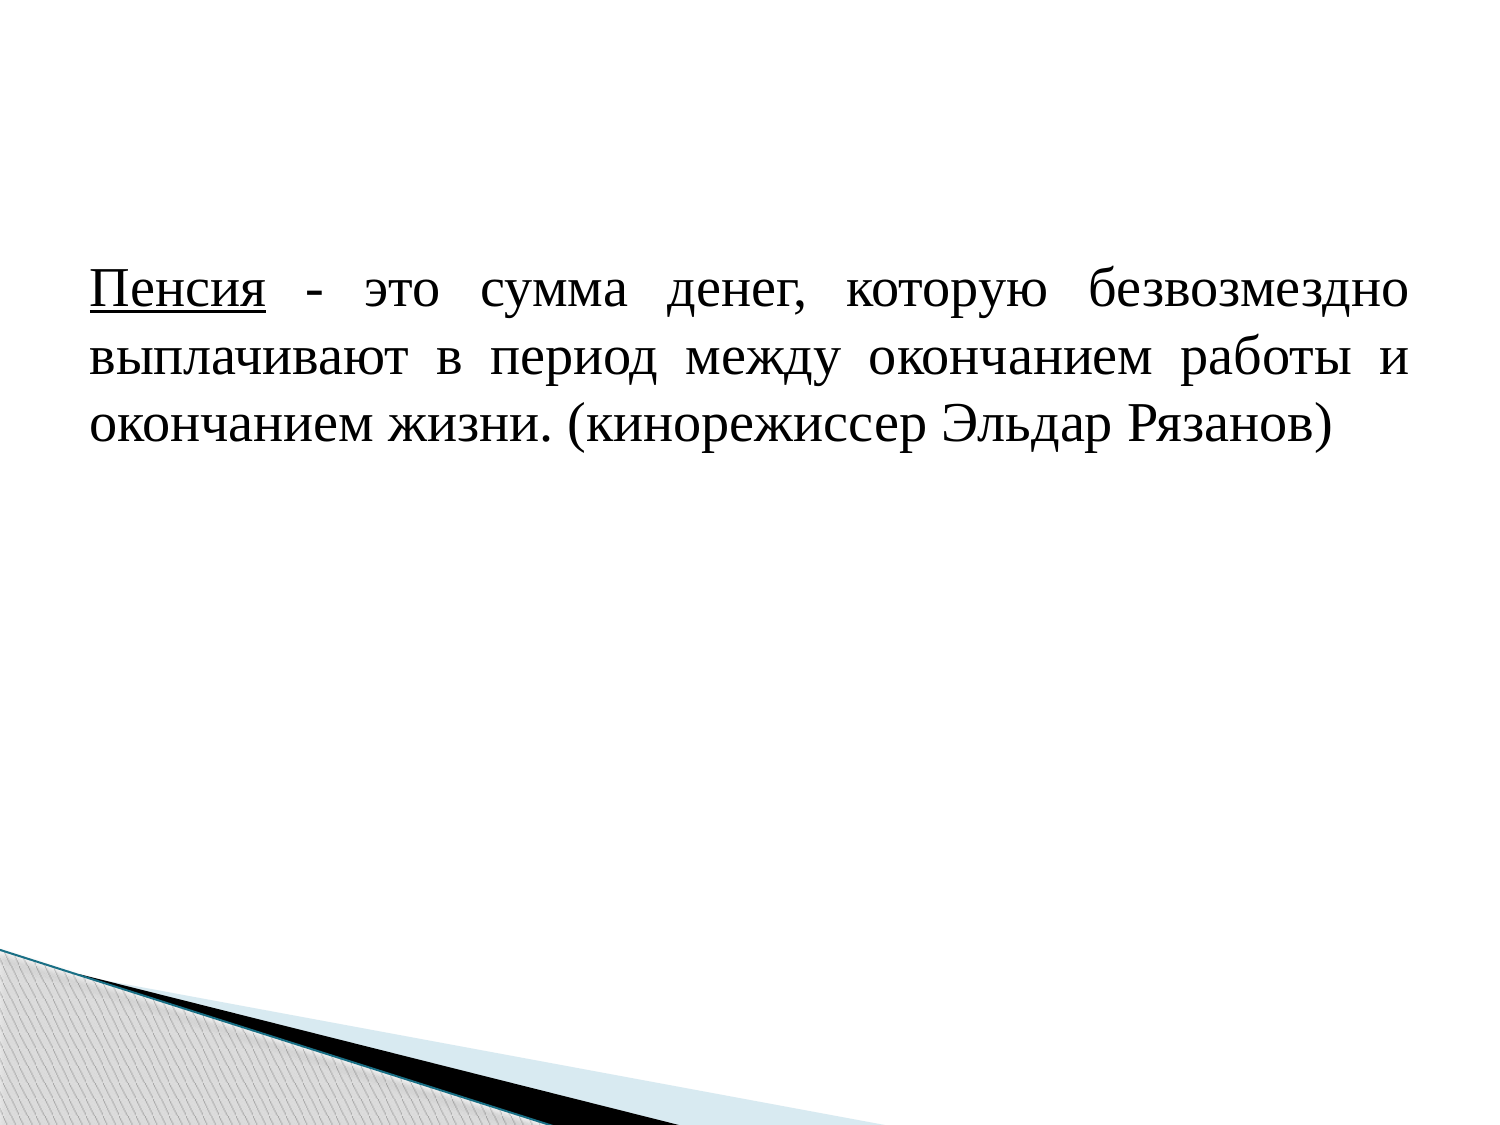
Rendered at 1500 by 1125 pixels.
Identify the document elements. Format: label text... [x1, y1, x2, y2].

list Пенсия - это сумма денег, которую безвозмездно выплачивают в период между окончанием работы и окончанием жизни. (кинорежиссер Эльдар Рязанов) [75, 243, 1425, 986]
